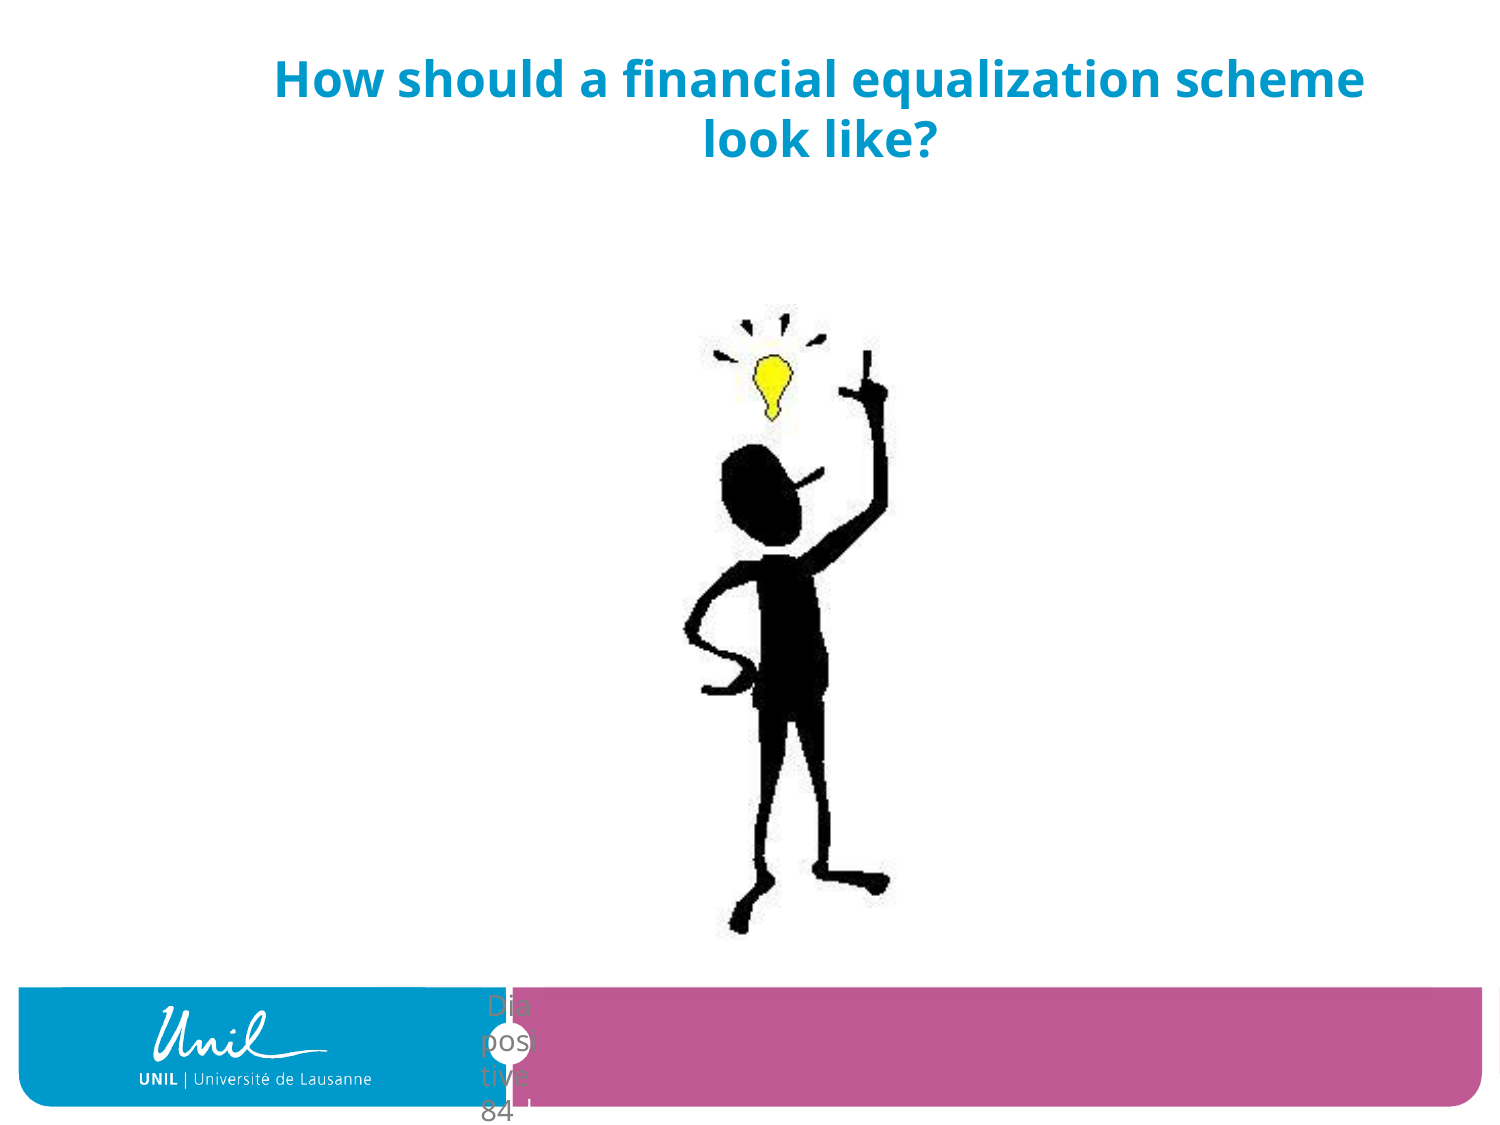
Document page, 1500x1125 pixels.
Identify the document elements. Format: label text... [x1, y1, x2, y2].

picture [667, 304, 997, 949]
picture [0, 985, 1500, 1125]
slide_number | Diapositive 84 | [462, 1017, 556, 1068]
title How should a financial equalization scheme look like? [210, 70, 1430, 144]
